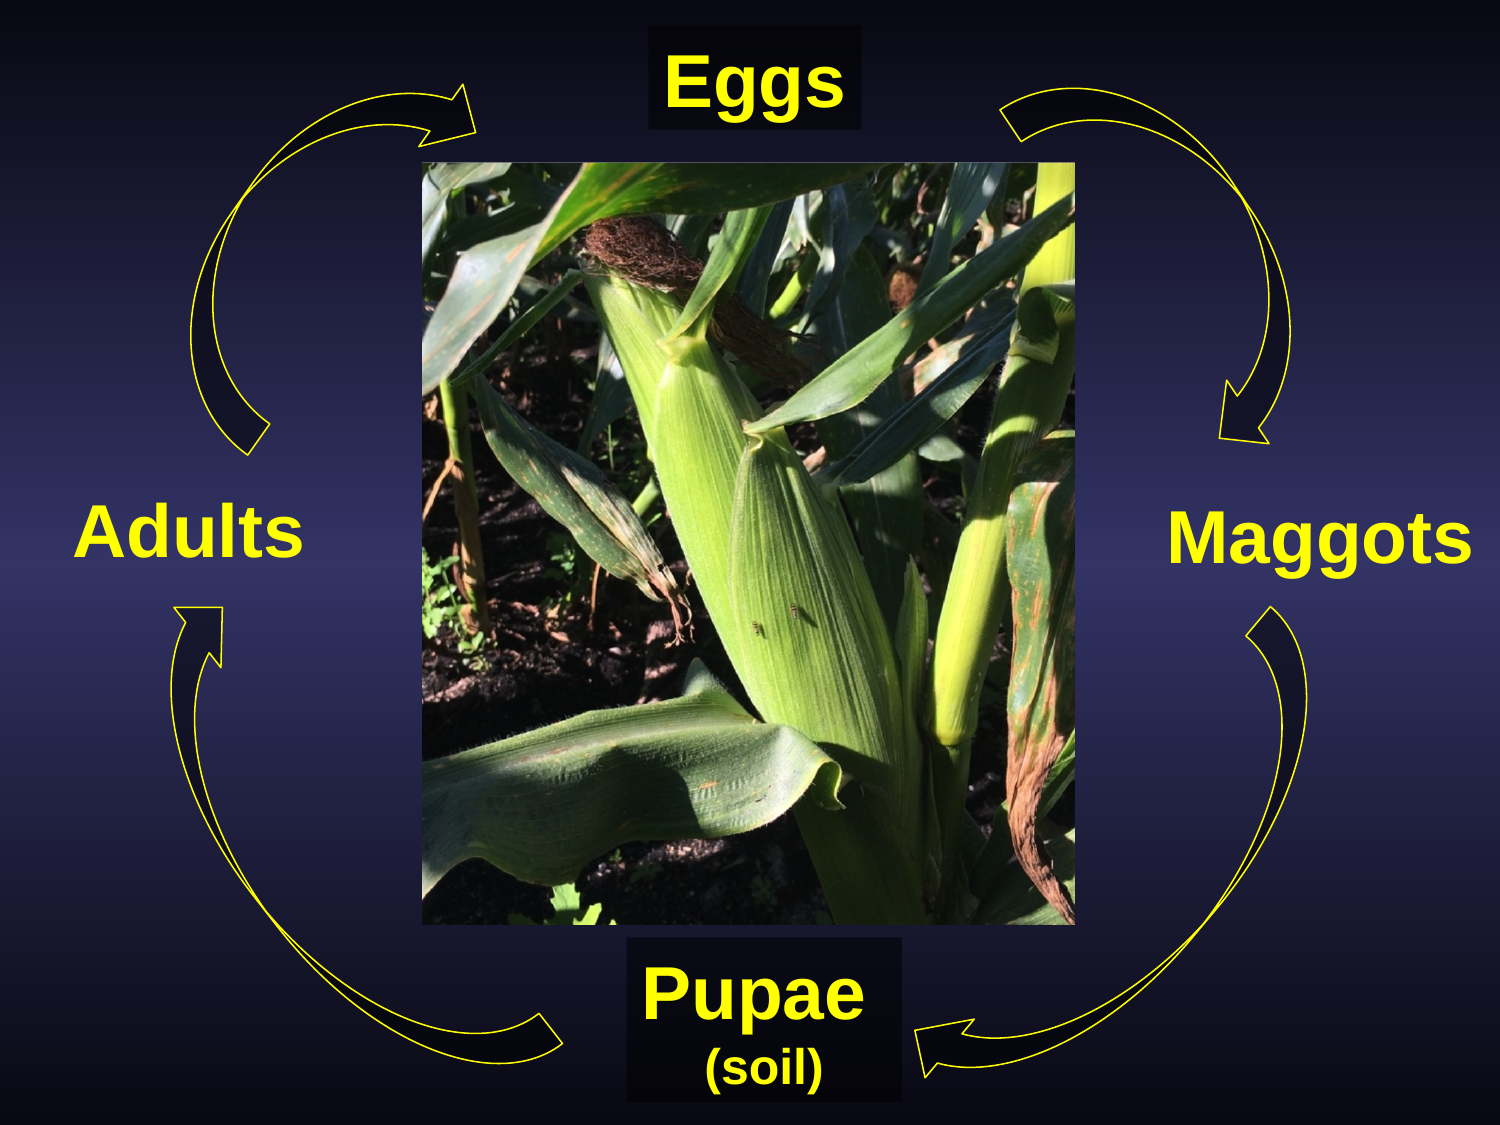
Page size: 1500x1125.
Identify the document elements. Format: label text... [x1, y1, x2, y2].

text_box [914, 606, 1307, 1078]
text_box [171, 607, 563, 1064]
text_box Eggs [648, 24, 862, 130]
text_box Adults [57, 474, 321, 580]
text_box Pupae (soil) [626, 937, 902, 1103]
text_box [190, 84, 476, 456]
text_box Maggots [1151, 481, 1490, 587]
picture [366, 163, 1130, 925]
text_box [999, 88, 1291, 444]
